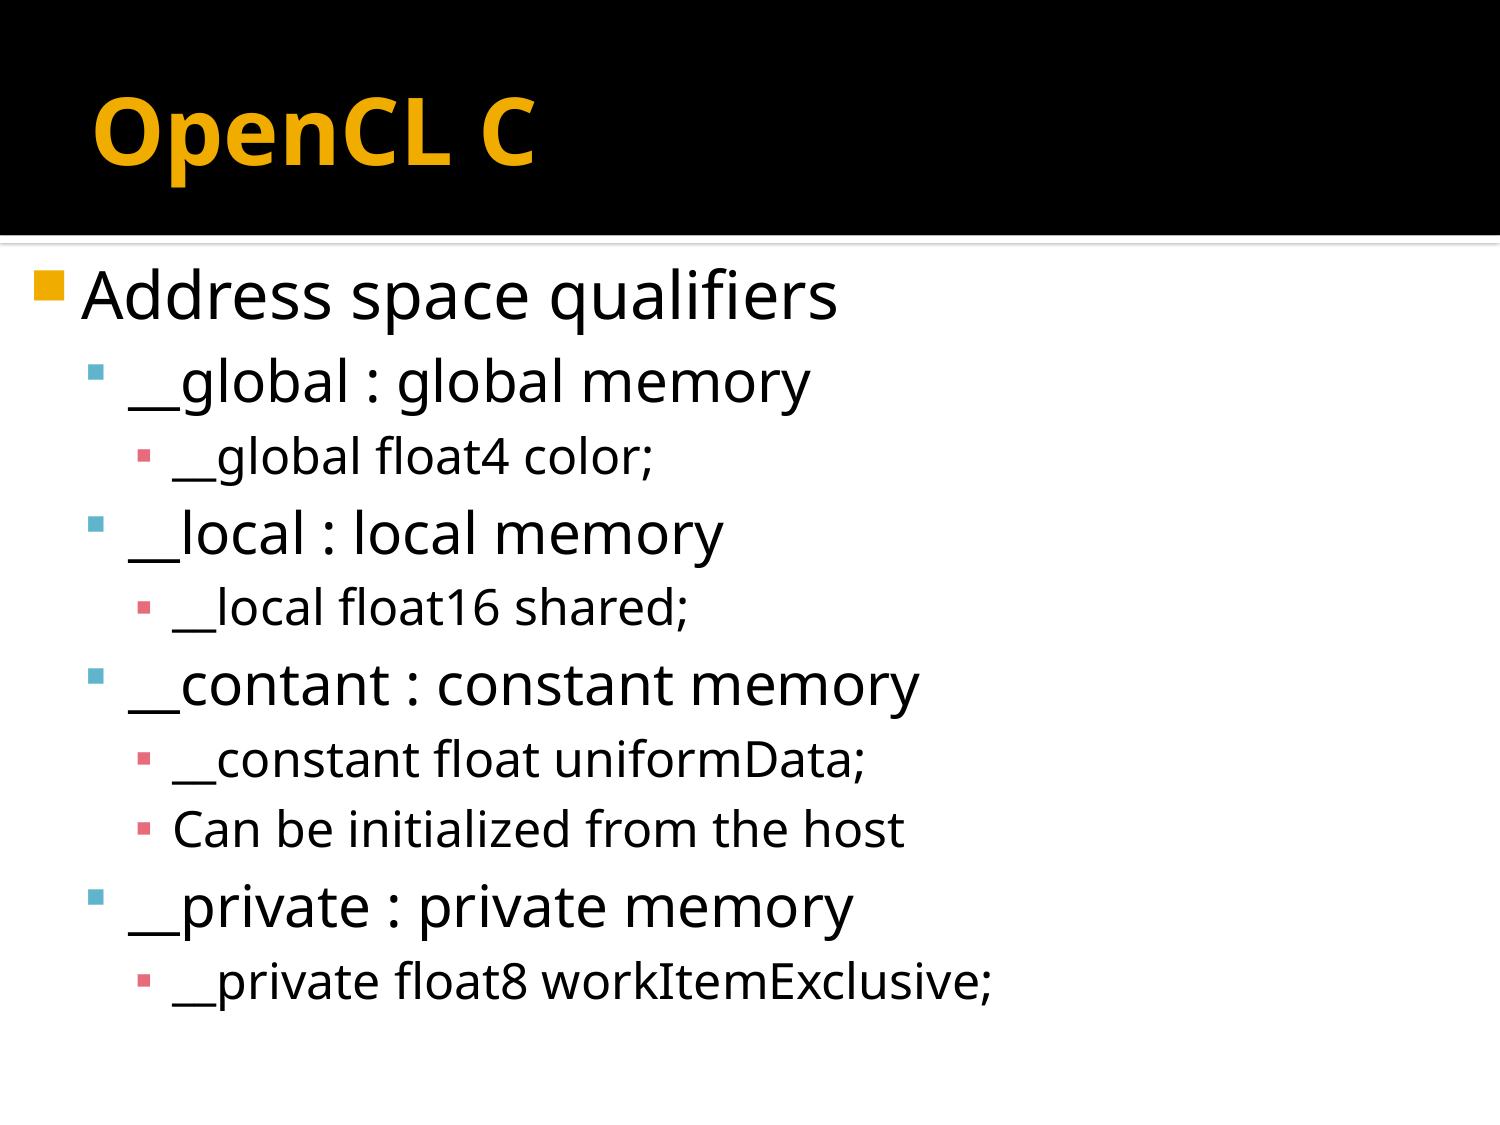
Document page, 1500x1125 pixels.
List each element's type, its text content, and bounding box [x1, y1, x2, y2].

list Address space qualifiers __global : global memory __global float4 color; __local : local memory __local float16 shared; __contant : constant memory __constant float uniformData; Can be initialized from the host __private : private memory __private float8 workItemExclusive; [0, 237, 1500, 1125]
title OpenCL C [75, 25, 1425, 231]
